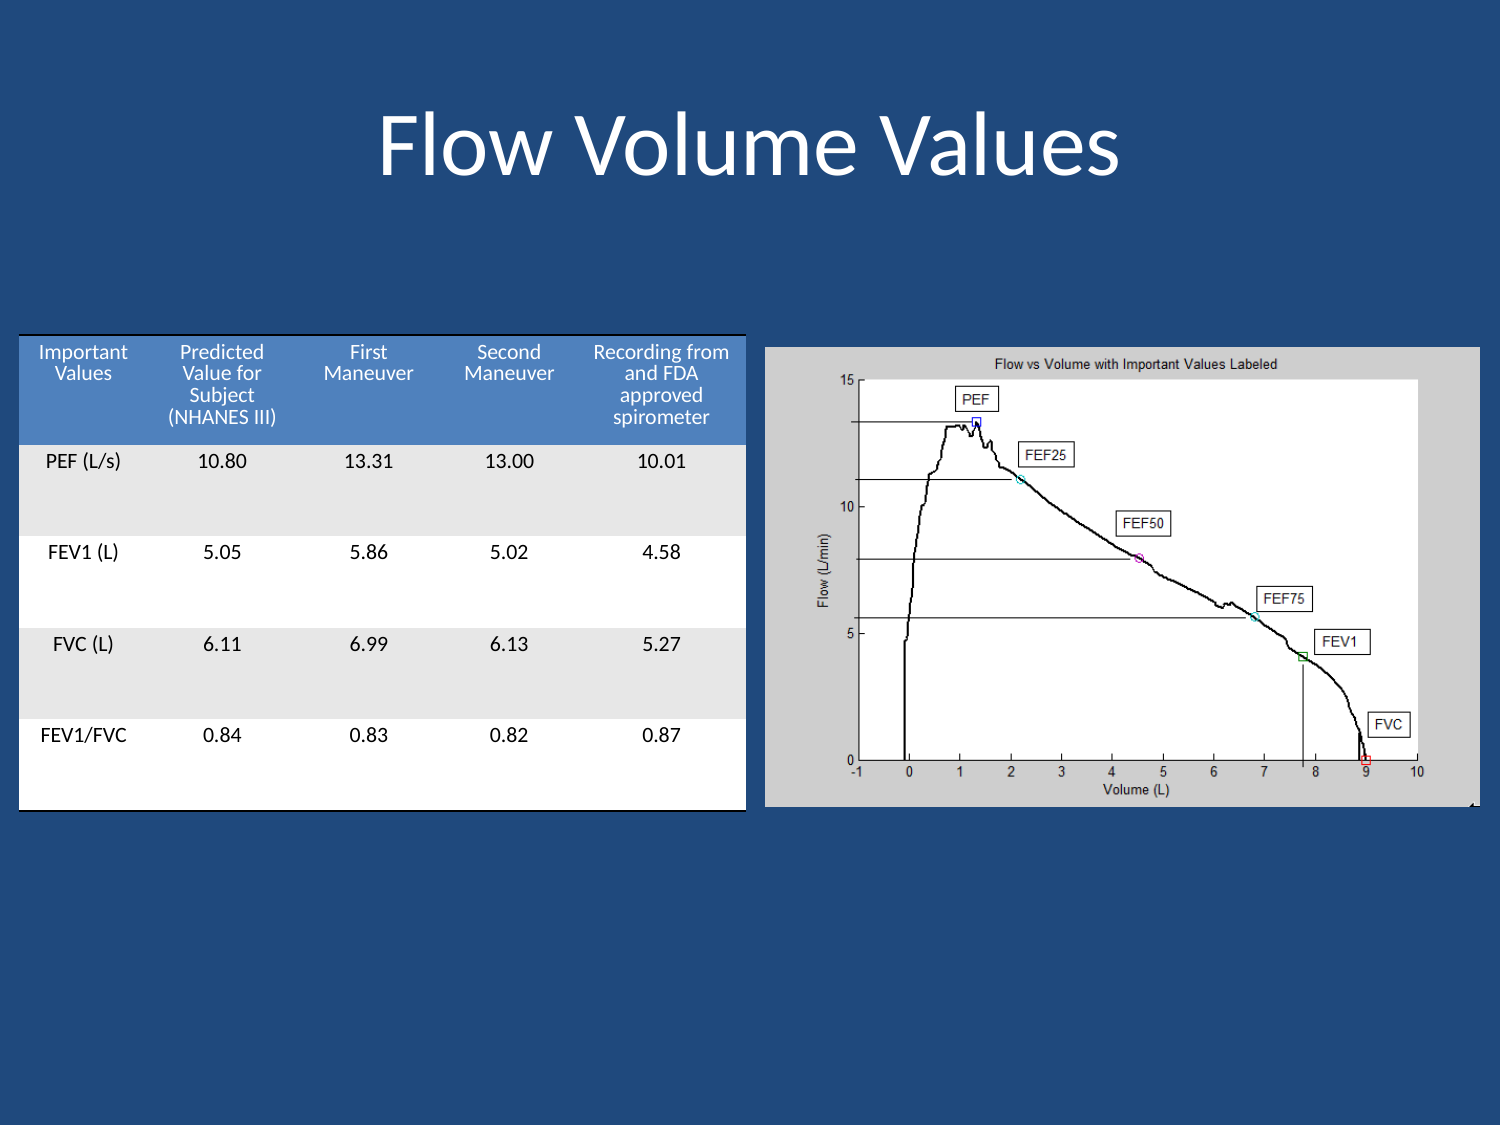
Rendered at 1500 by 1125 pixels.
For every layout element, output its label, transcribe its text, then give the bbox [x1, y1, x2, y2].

table_cell 6.11 [149, 628, 296, 719]
table_cell 5.02 [441, 536, 577, 628]
table_cell 13.00 [441, 445, 577, 536]
table_header Second Maneuver [441, 336, 577, 445]
table_cell 6.99 [296, 628, 441, 719]
table_header Important Values [19, 336, 149, 445]
table_cell 5.27 [577, 628, 746, 719]
table_header First Maneuver [296, 336, 441, 445]
table_cell 0.84 [149, 719, 296, 810]
table_cell 5.86 [296, 536, 441, 628]
table_header Predicted Value for Subject (NHANES III) [149, 336, 296, 445]
table_cell 13.31 [296, 445, 441, 536]
table_header Recording from and FDA approved spirometer [577, 336, 746, 445]
table_cell 0.87 [577, 719, 746, 810]
table_cell 4.58 [577, 536, 746, 628]
table_cell FVC (L) [19, 628, 149, 719]
table_cell PEF (L/s) [19, 445, 149, 536]
table_cell 6.13 [441, 628, 577, 719]
table_cell 0.83 [296, 719, 441, 810]
title Flow Volume Values [75, 45, 1425, 233]
table_cell 0.82 [441, 719, 577, 810]
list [765, 177, 1480, 977]
table_cell FEV1 (L) [19, 536, 149, 628]
table_cell FEV1/FVC [19, 719, 149, 810]
table_cell 5.05 [149, 536, 296, 628]
table_cell 10.80 [149, 445, 296, 536]
table_cell 10.01 [577, 445, 746, 536]
